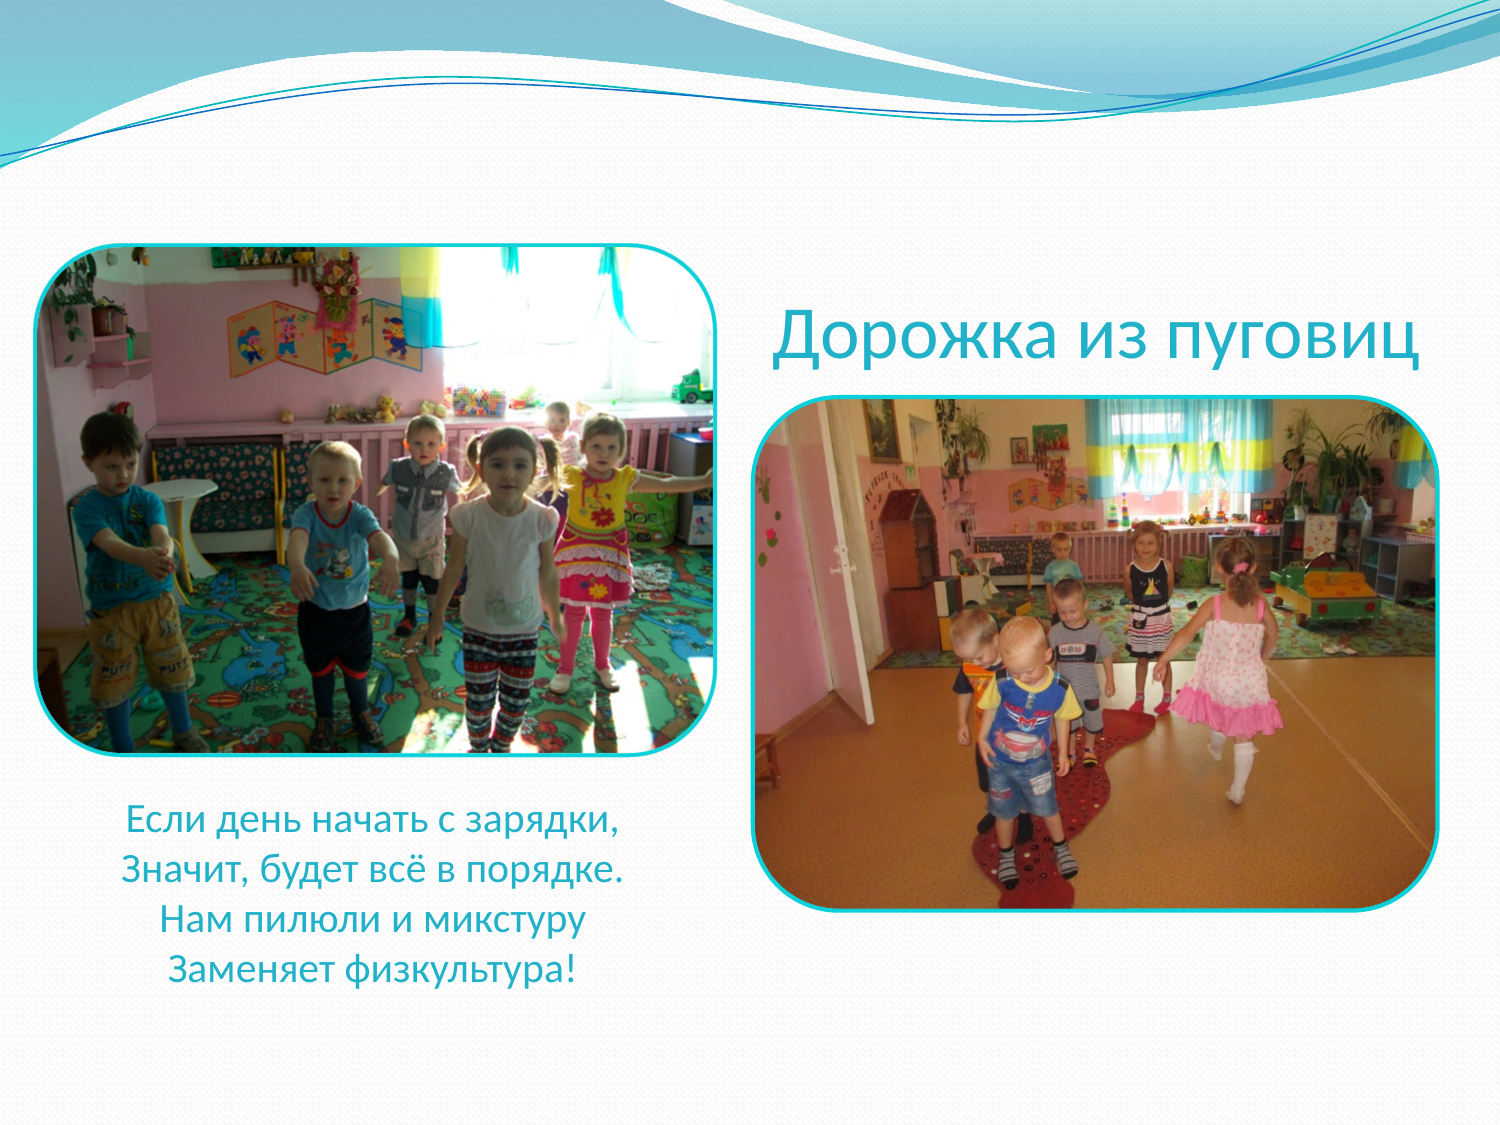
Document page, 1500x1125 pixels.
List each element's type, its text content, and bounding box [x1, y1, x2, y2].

title Дорожка из пуговиц [766, 255, 1428, 374]
picture [752, 396, 1438, 911]
text_box Если день начать с зарядки, Значит, будет всё в порядке. Нам пилюли и микстуру Заменяет физкультура! [2, 783, 753, 999]
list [33, 243, 718, 758]
